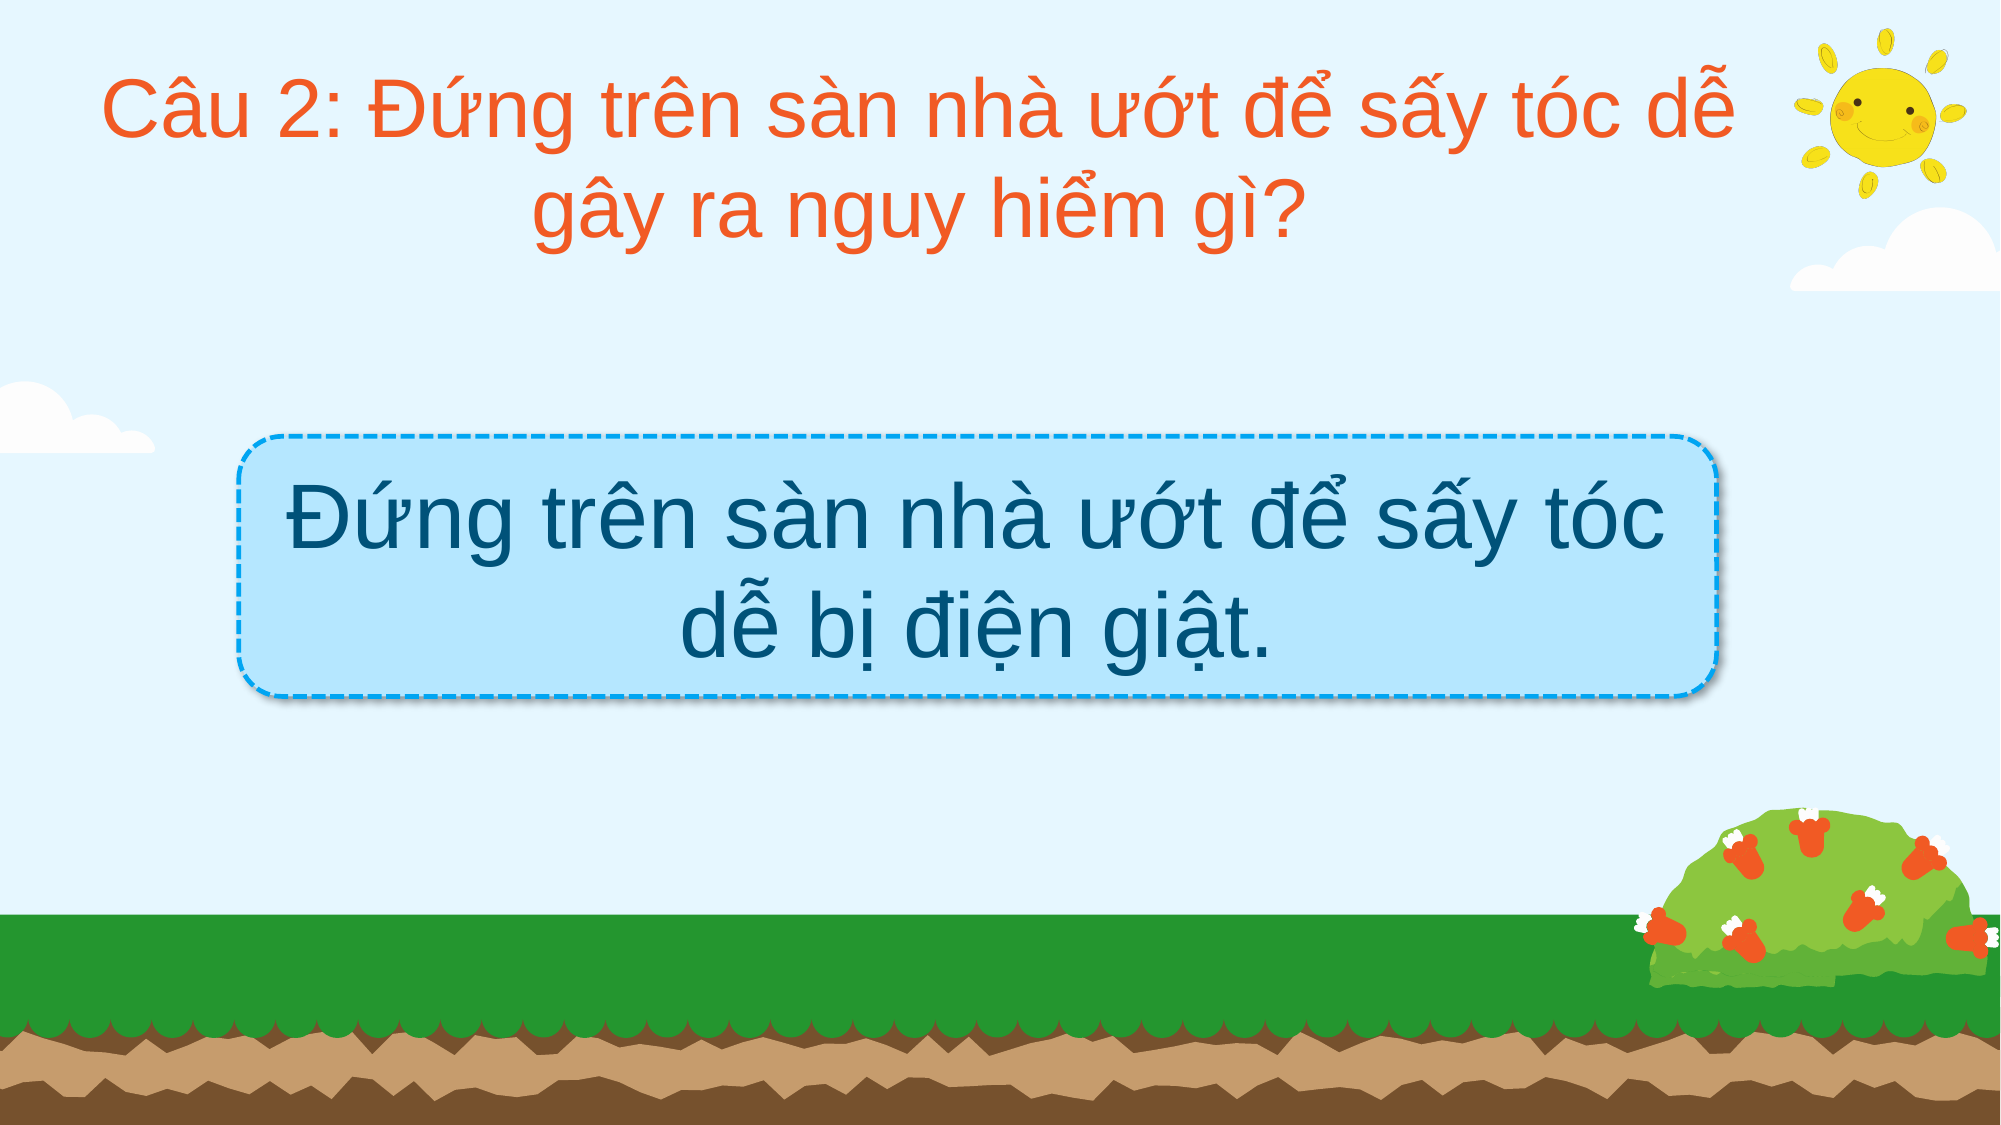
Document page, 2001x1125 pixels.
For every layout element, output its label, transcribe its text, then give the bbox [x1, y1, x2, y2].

text_box Câu 2: Đứng trên sàn nhà ướt để sấy tóc dễ gây ra nguy hiểm gì? [46, 46, 1794, 262]
text_box Đứng trên sàn nhà ướt để sấy tóc dễ bị điện giật. [238, 436, 1717, 697]
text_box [1633, 807, 2000, 978]
picture [1778, 10, 1985, 217]
